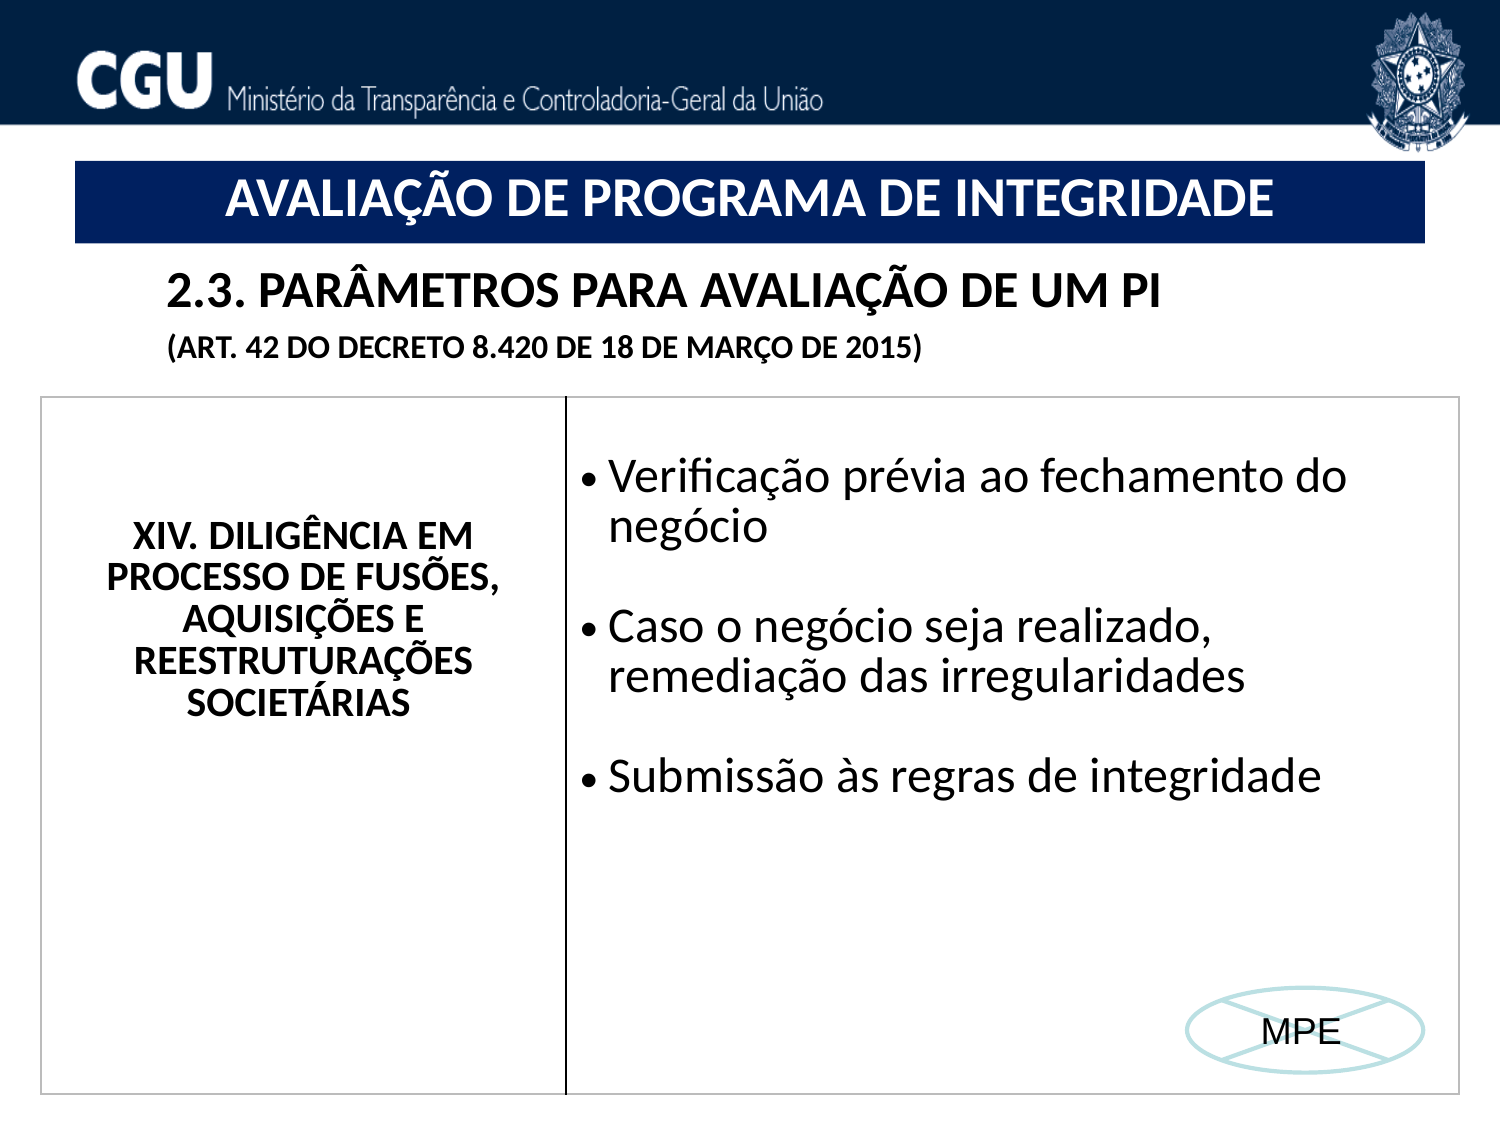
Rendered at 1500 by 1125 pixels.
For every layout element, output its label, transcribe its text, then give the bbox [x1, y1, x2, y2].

title AVALIAÇÃO DE PROGRAMA DE INTEGRIDADE [75, 160, 1425, 244]
list 2.3. PARÂMETROS para avaliação DE UM PI (art. 42 do decreto 8.420 de 18 de março de 2015) [76, 255, 1414, 396]
picture [0, 0, 1500, 1125]
table_header XIV. DILIGÊNCIA EM PROCESSO DE FUSÕES, AQUISIÇÕES E REESTRUTURAÇÕES SOCIETÁRIAS [42, 398, 565, 1093]
table_header Verificação prévia ao fechamento do negócio Caso o negócio seja realizado, remediação das irregularidades Submissão às regras de integridade [567, 398, 1458, 1093]
text_box MPE [1187, 987, 1424, 1073]
